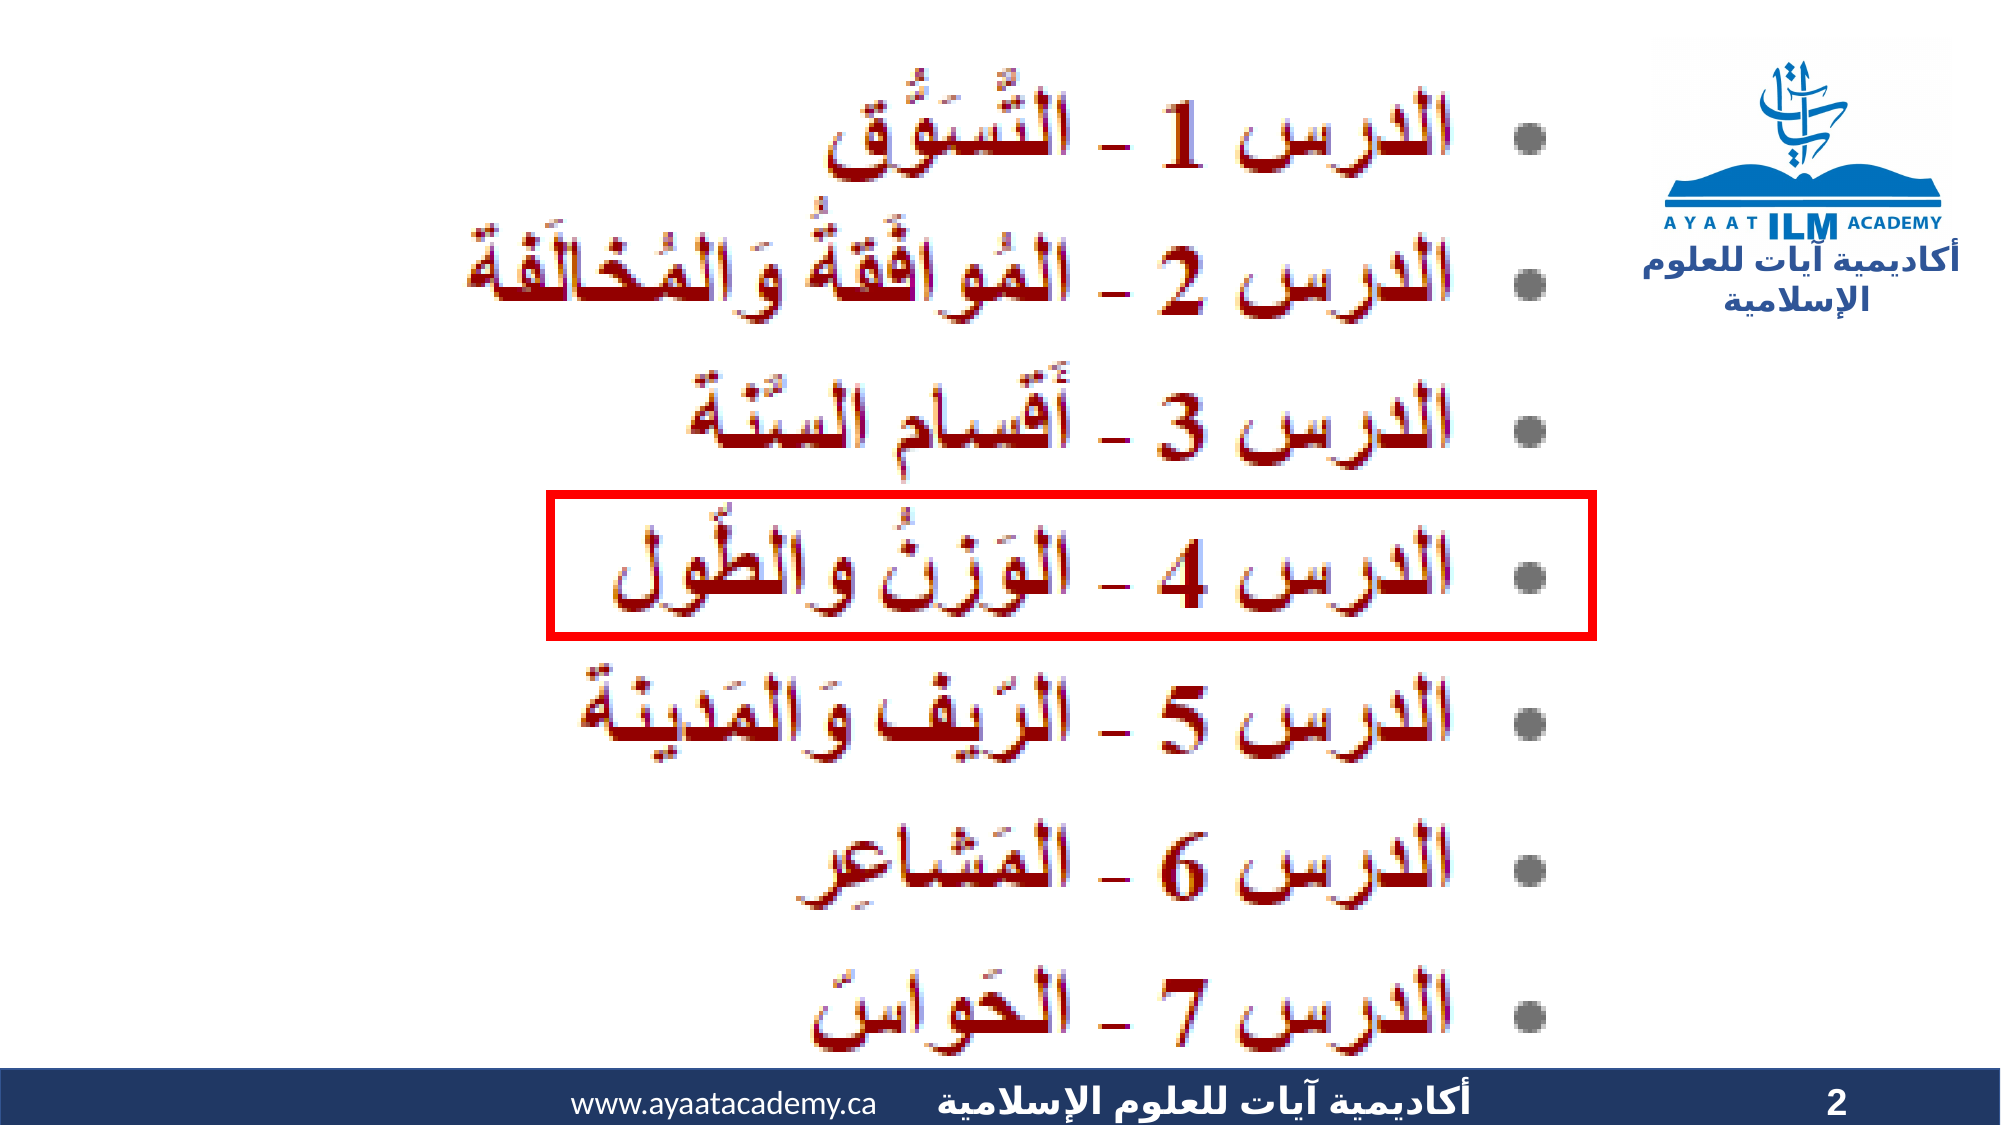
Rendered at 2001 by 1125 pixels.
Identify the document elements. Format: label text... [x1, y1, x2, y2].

picture [417, 59, 1583, 1066]
slide_number 2 [1412, 1070, 1863, 1125]
text_box [1583, 494, 1594, 638]
picture [1651, 37, 1952, 257]
